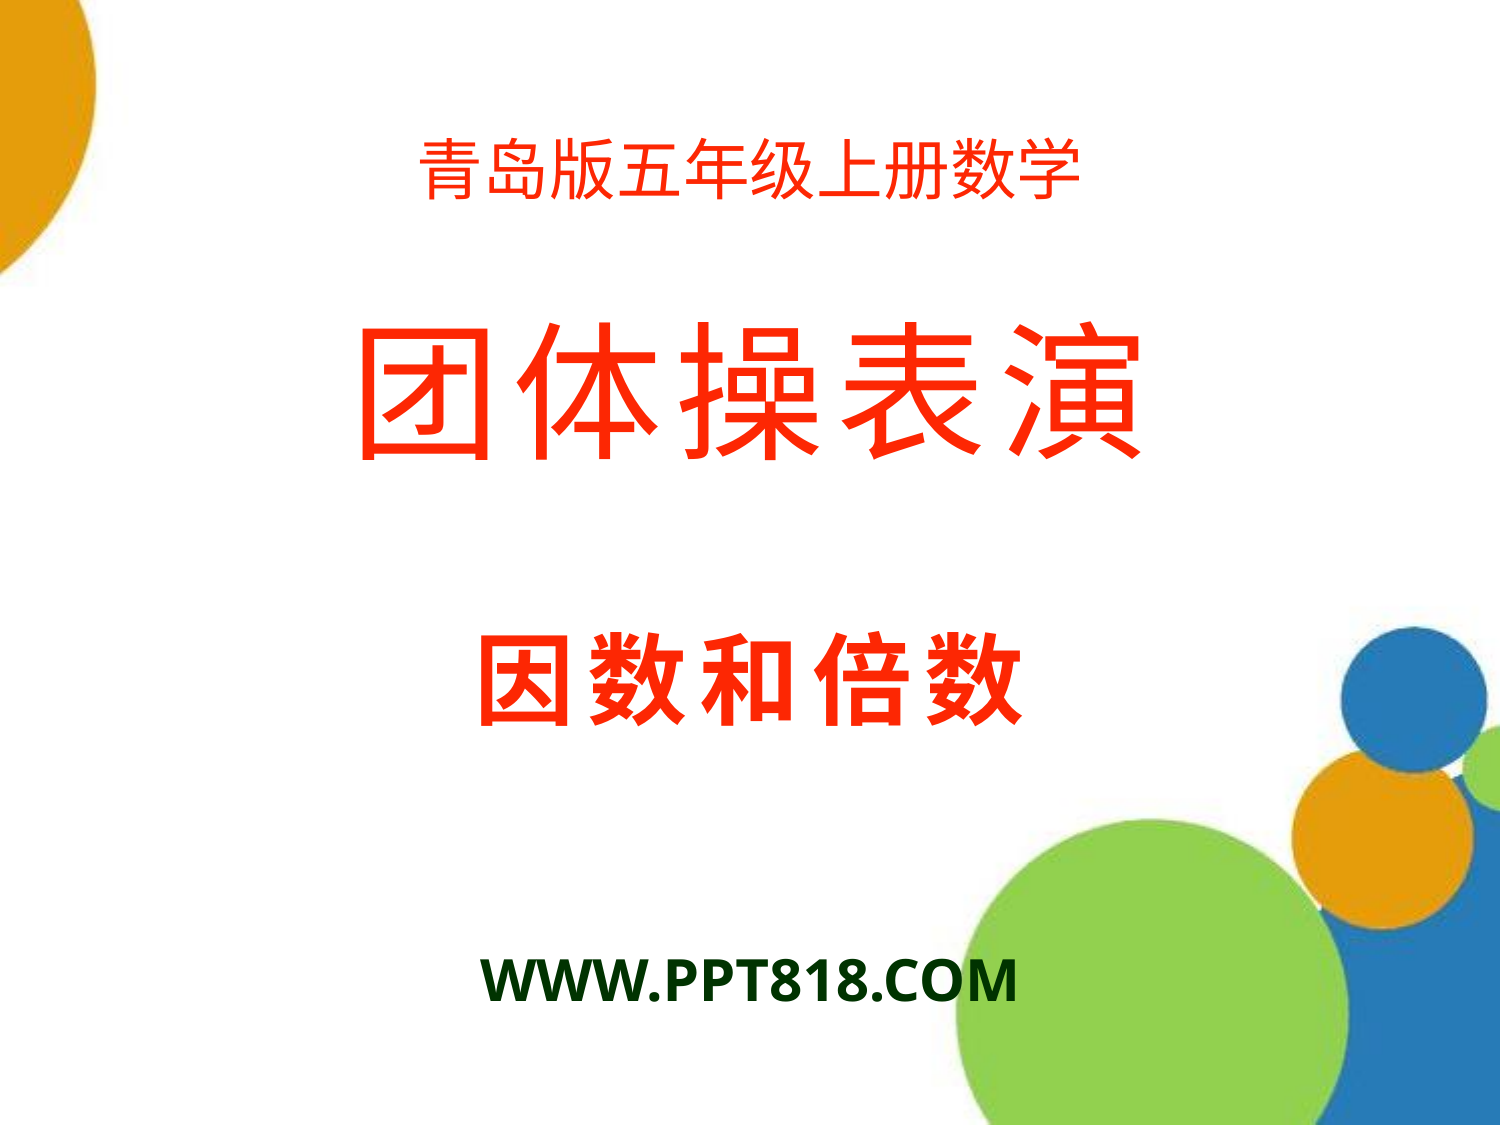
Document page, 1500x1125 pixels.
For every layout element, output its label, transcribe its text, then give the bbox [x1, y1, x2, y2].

text_box 团体操表演 [0, 290, 1500, 486]
text_box WWW.PPT818.COM [408, 928, 1091, 1021]
text_box 因数和倍数 [460, 609, 1040, 745]
text_box 青岛版五年级上册数学 [231, 120, 1269, 215]
picture [0, 0, 1500, 290]
picture [0, 486, 1500, 1125]
